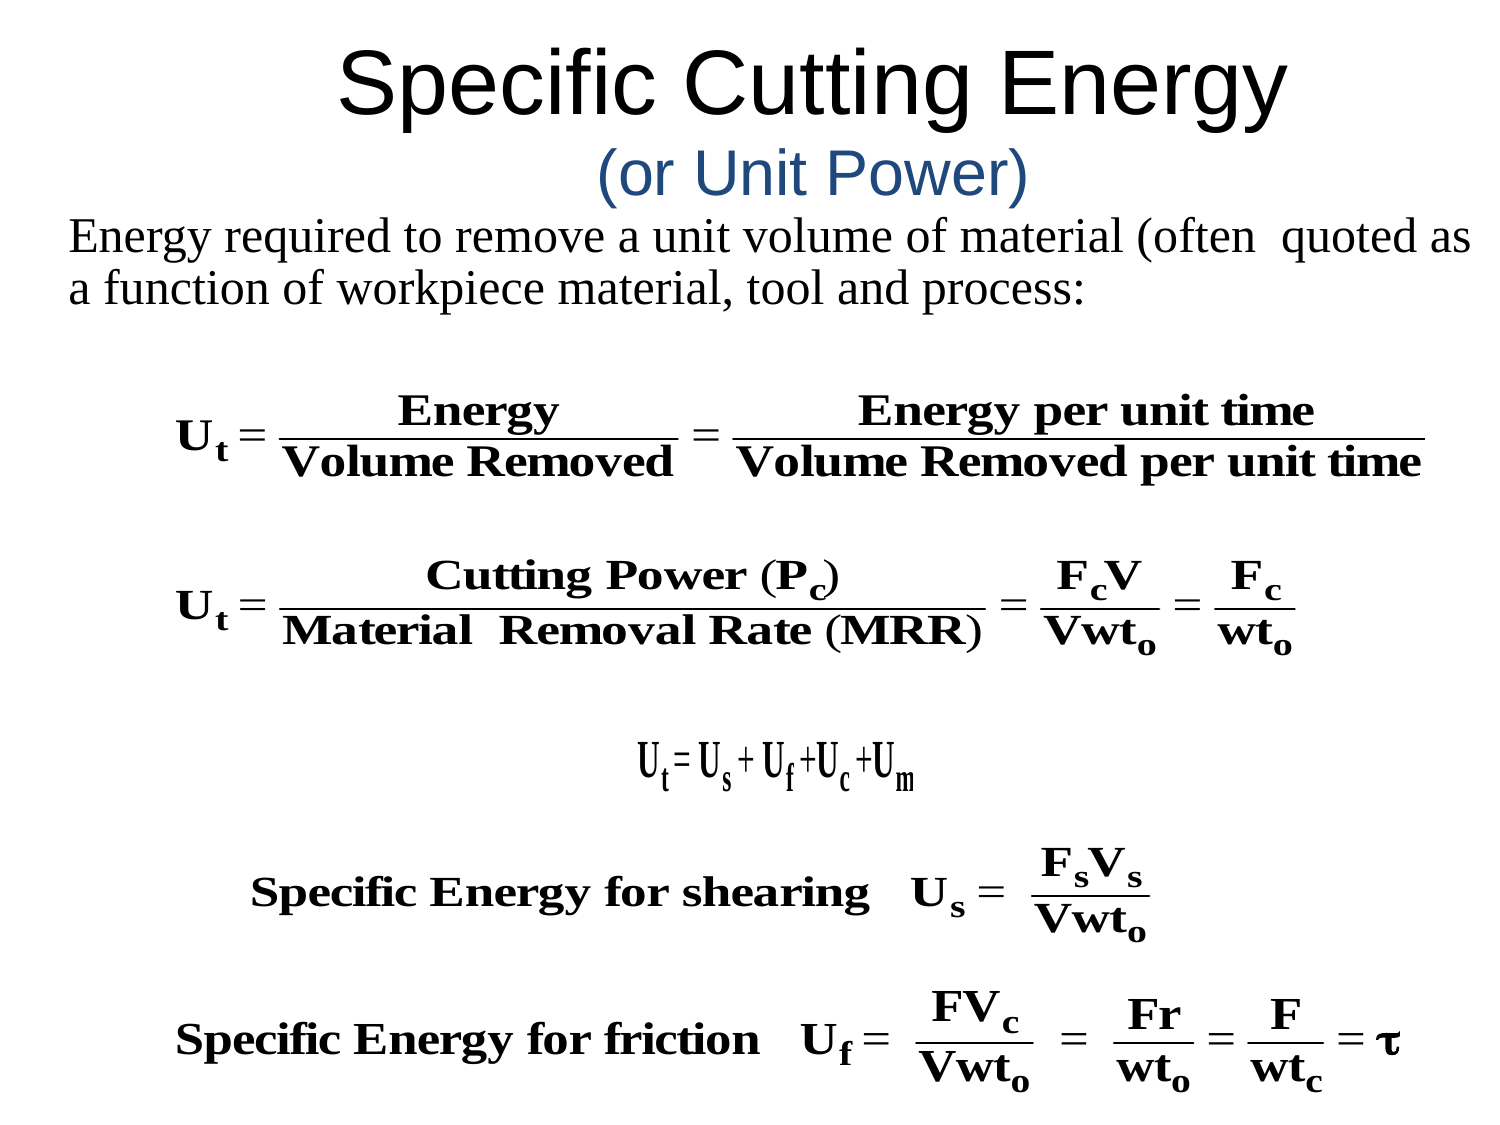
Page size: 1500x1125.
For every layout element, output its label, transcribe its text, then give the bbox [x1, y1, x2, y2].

text_box Specific Cutting Energy (or Unit Power) [325, 24, 1302, 207]
picture [249, 843, 1163, 951]
picture [174, 987, 1401, 1101]
text_box Energy required to remove a unit volume of material (often quoted as a function of workpiece material, tool and process: [57, 207, 1500, 319]
picture [174, 391, 1426, 488]
picture [174, 556, 1296, 663]
picture [637, 737, 913, 801]
